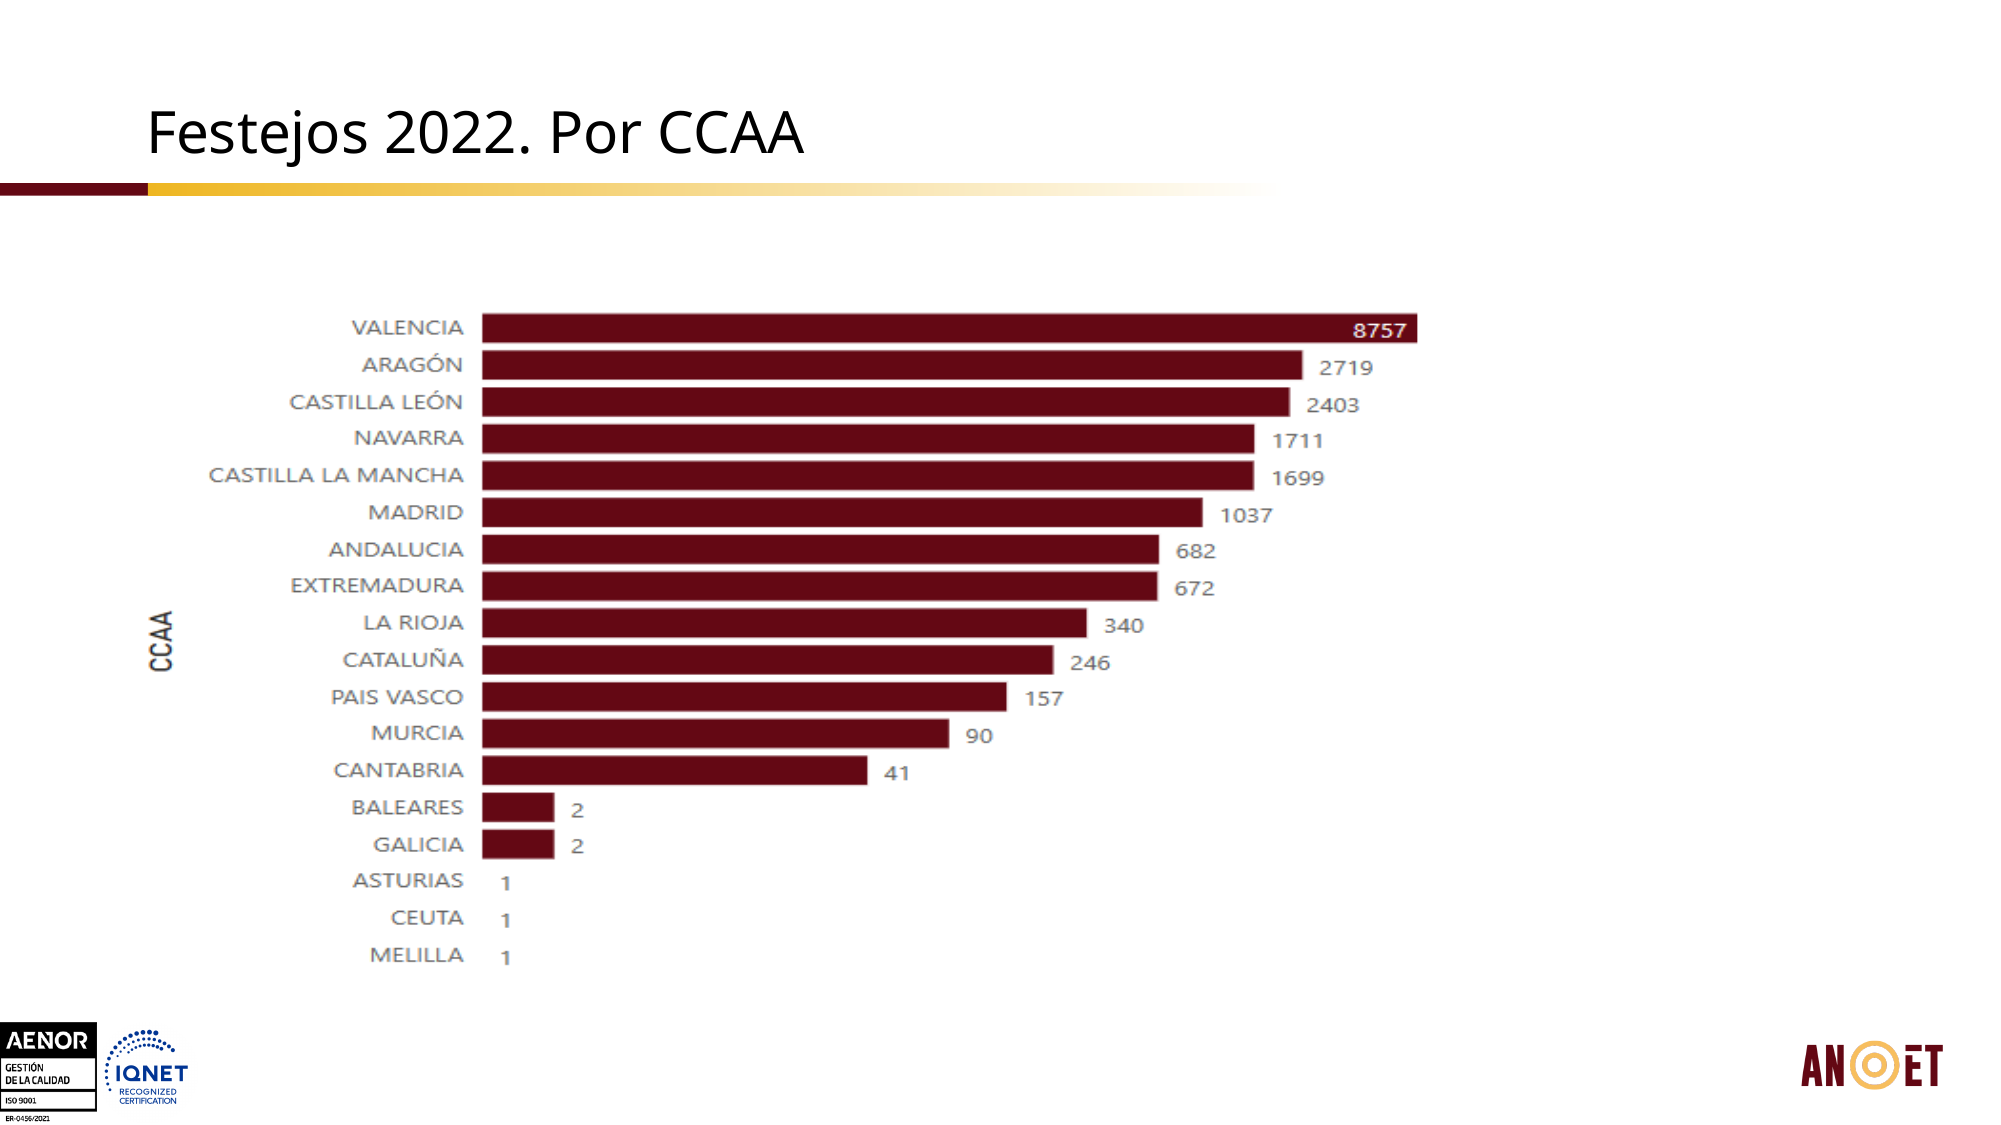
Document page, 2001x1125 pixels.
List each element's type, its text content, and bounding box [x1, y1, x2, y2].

text_box [147, 182, 1282, 197]
picture [0, 1022, 198, 1125]
picture [1772, 1022, 1971, 1107]
text_box [0, 182, 147, 197]
picture [147, 284, 1418, 981]
text_box Festejos 2022. Por CCAA [131, 87, 1234, 173]
